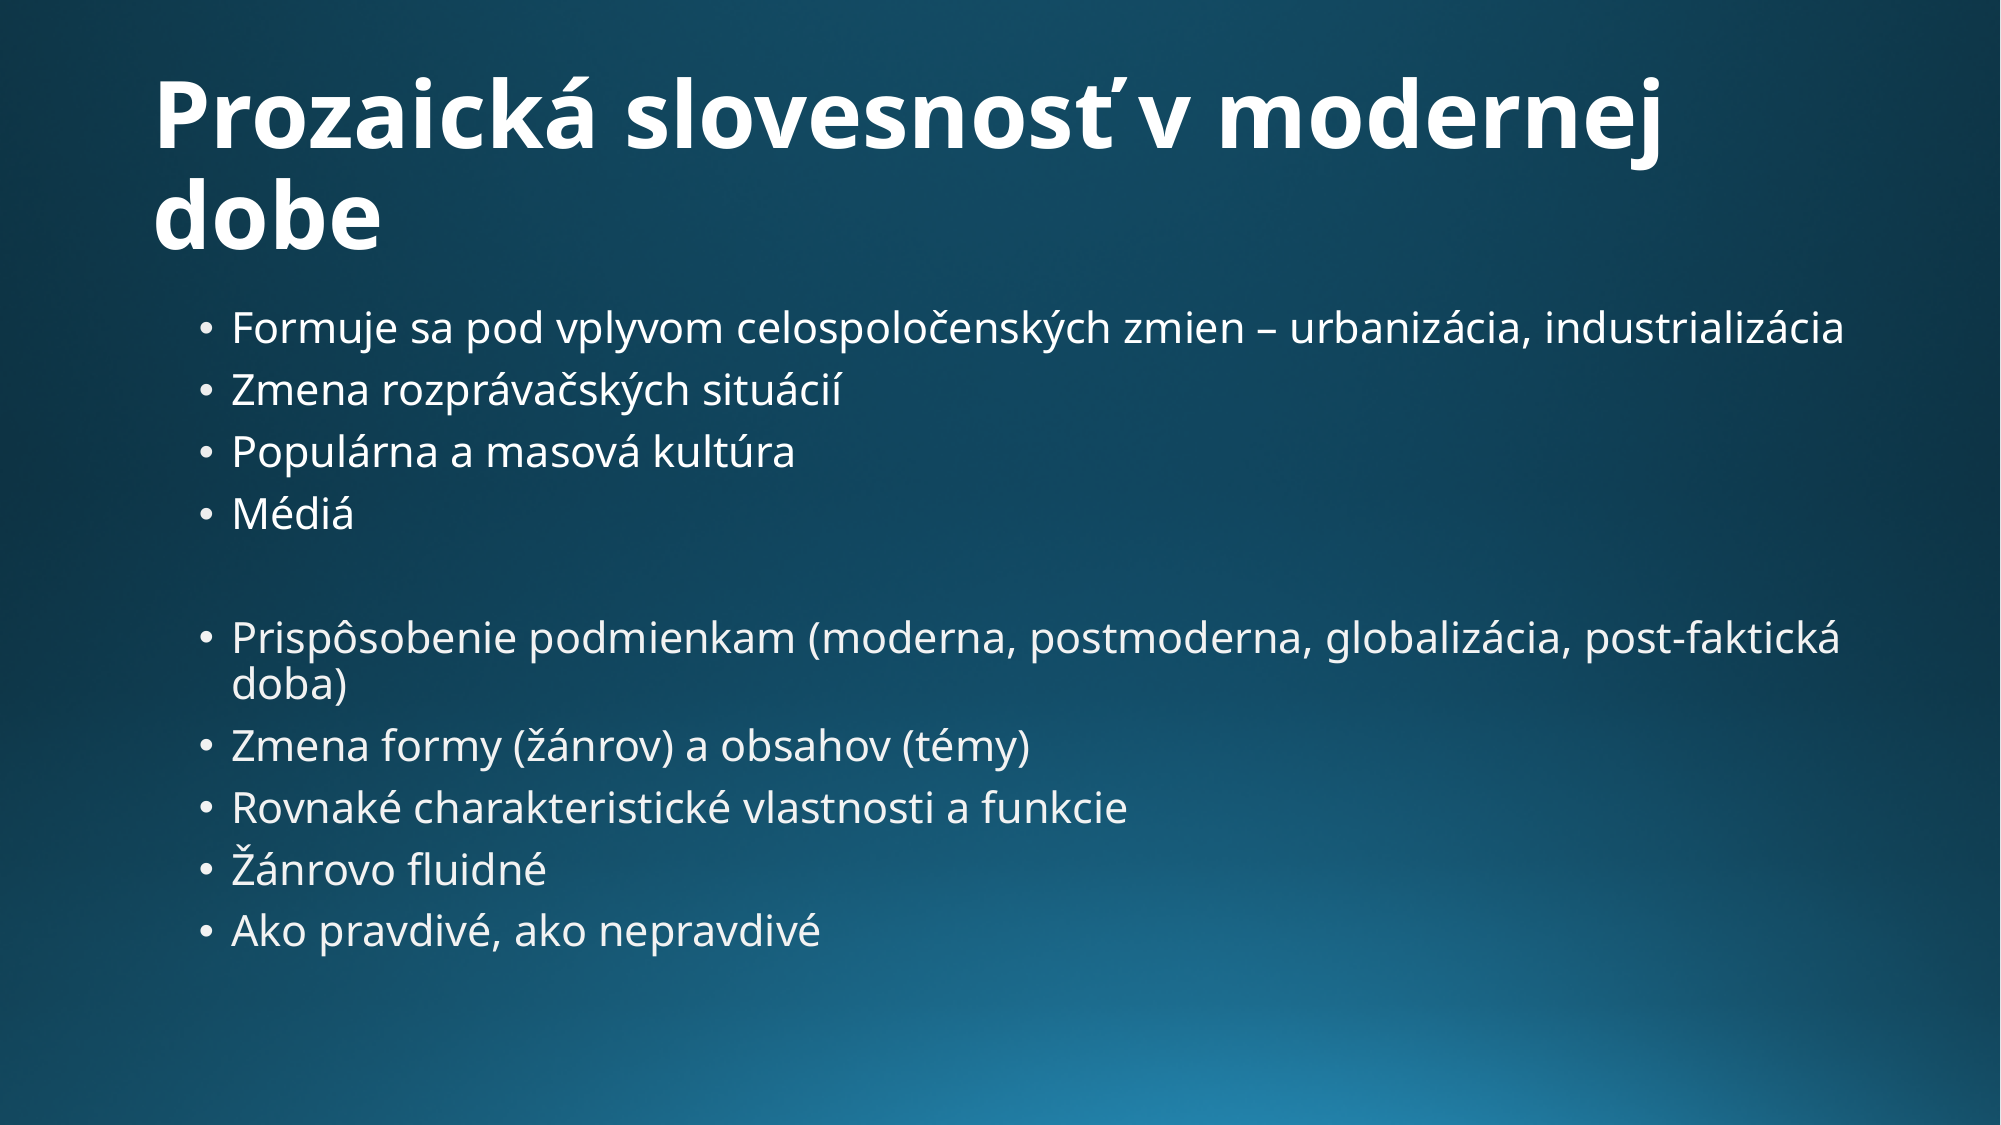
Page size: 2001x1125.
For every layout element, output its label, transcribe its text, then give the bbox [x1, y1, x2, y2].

title Prozaická slovesnosť v modernej dobe [137, 59, 1863, 278]
picture [0, 0, 2001, 1125]
list Formuje sa pod vplyvom celospoločenských zmien – urbanizácia, industrializácia Zmena rozprávačských situácií Populárna a masová kultúra Médiá Prispôsobenie podmienkam (moderna, postmoderna, globalizácia, post-faktická doba) Zmena formy (žánrov) a obsahov (témy) Rovnaké charakteristické vlastnosti a funkcie Žánrovo fluidné Ako pravdivé, ako nepravdivé [183, 299, 1863, 1014]
